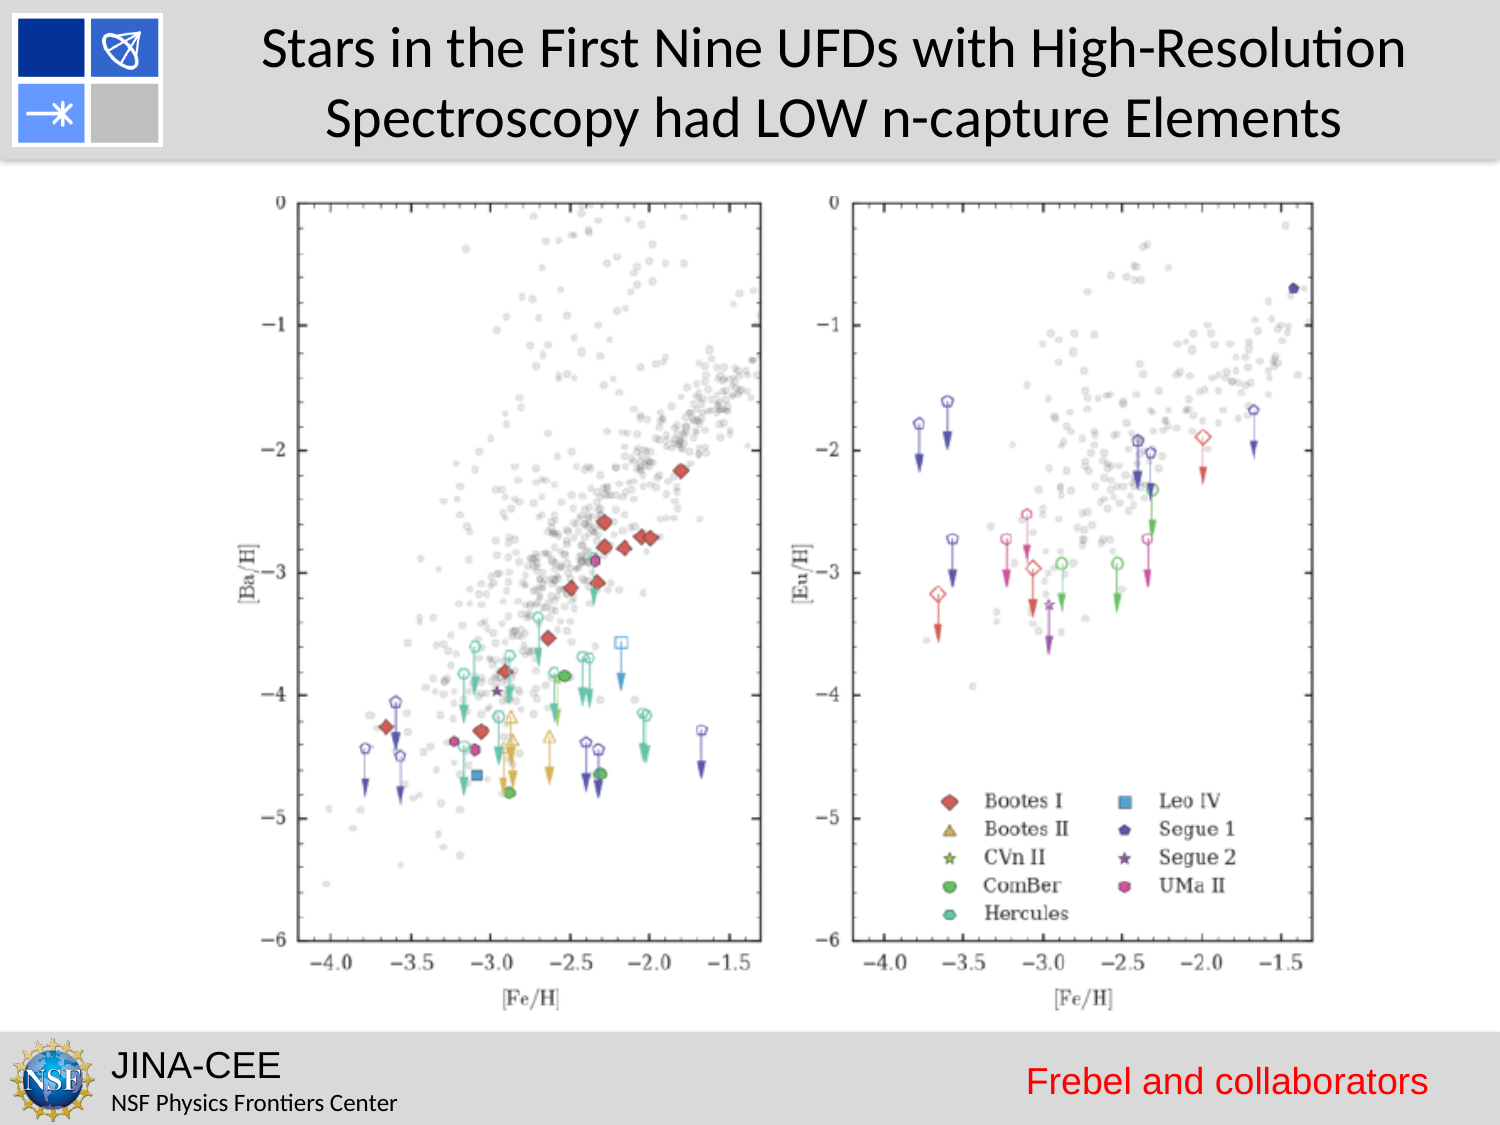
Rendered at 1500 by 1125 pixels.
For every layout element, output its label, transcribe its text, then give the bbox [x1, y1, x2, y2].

text_box Frebel and collaborators [1011, 1049, 1455, 1110]
picture [9, 1036, 96, 1123]
title Stars in the First Nine UFDs with High-Resolution Spectroscopy had LOW n-capture Elements [187, 21, 1481, 137]
picture [232, 196, 1318, 1021]
picture [12, 13, 163, 147]
